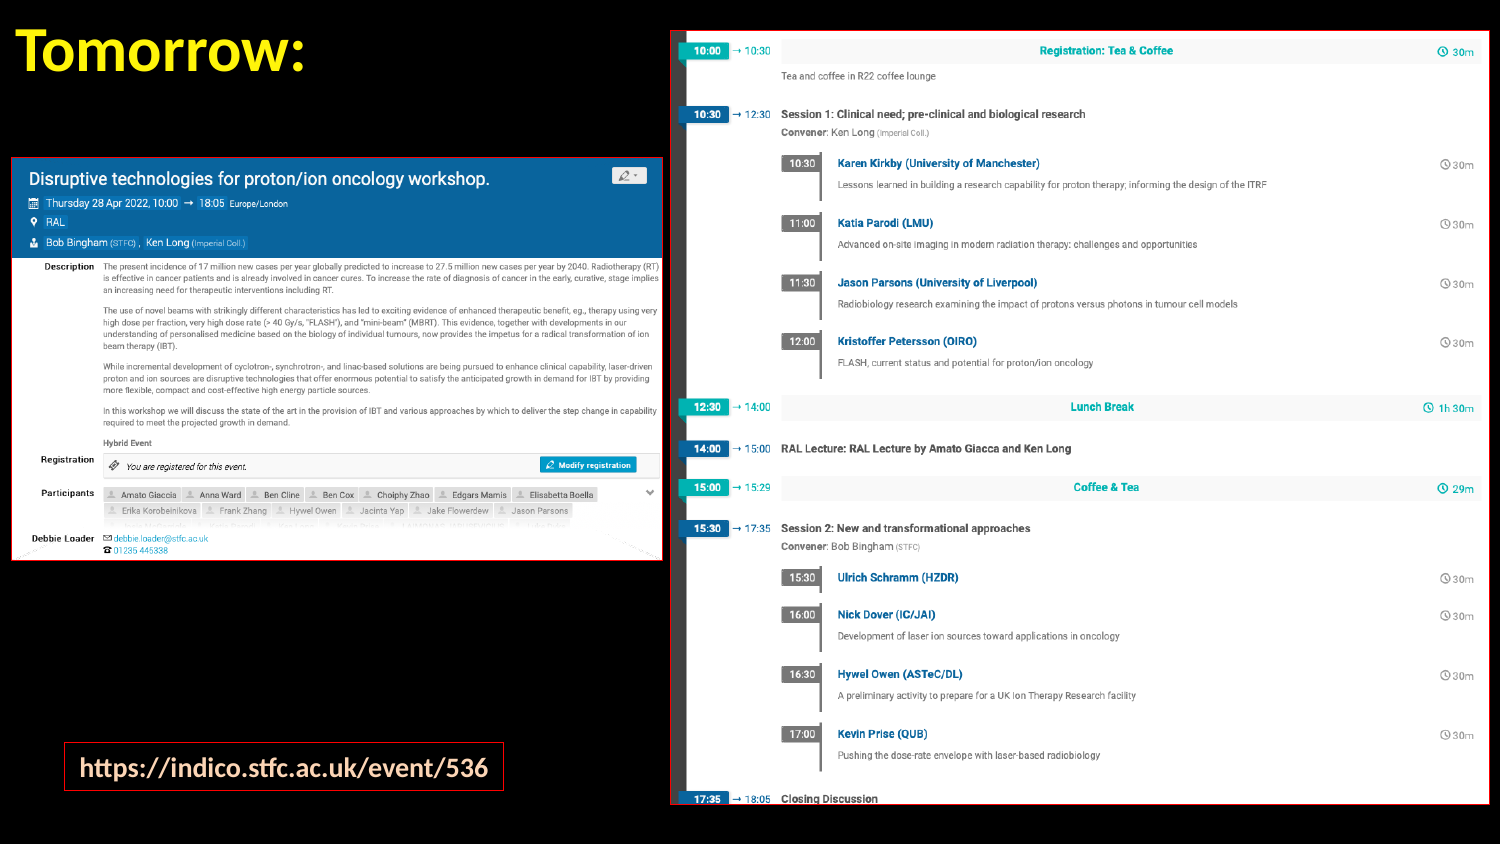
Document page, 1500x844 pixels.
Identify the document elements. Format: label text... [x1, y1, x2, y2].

text_box https://indico.stfc.ac.uk/event/536 [64, 742, 504, 791]
picture [669, 29, 1490, 805]
picture [11, 157, 663, 561]
title Tomorrow: [0, 0, 1500, 93]
